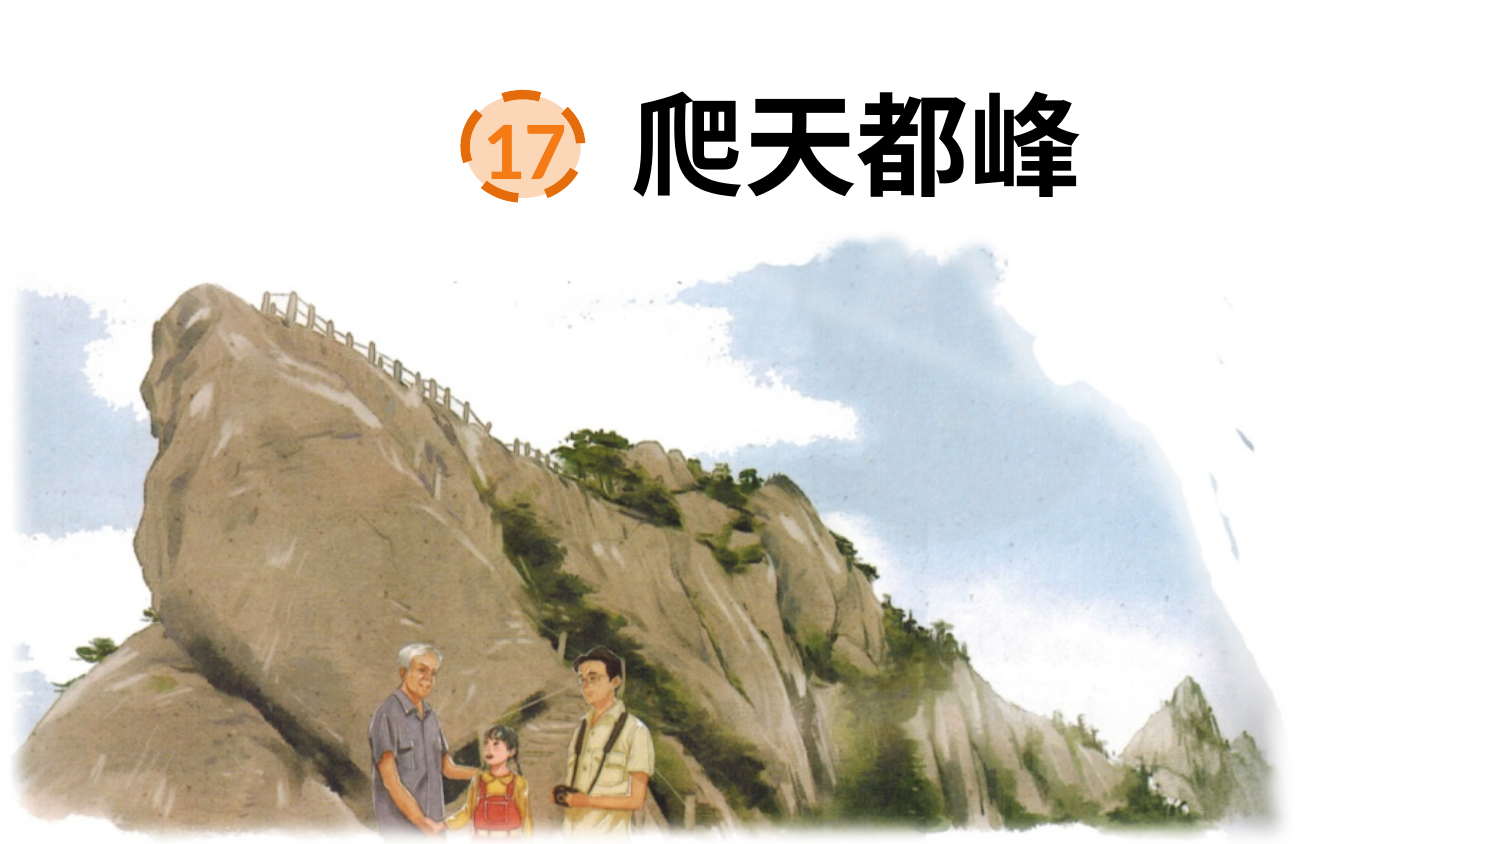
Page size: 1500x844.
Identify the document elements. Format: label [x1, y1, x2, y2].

picture [3, 56, 1294, 844]
text_box [359, 88, 691, 205]
